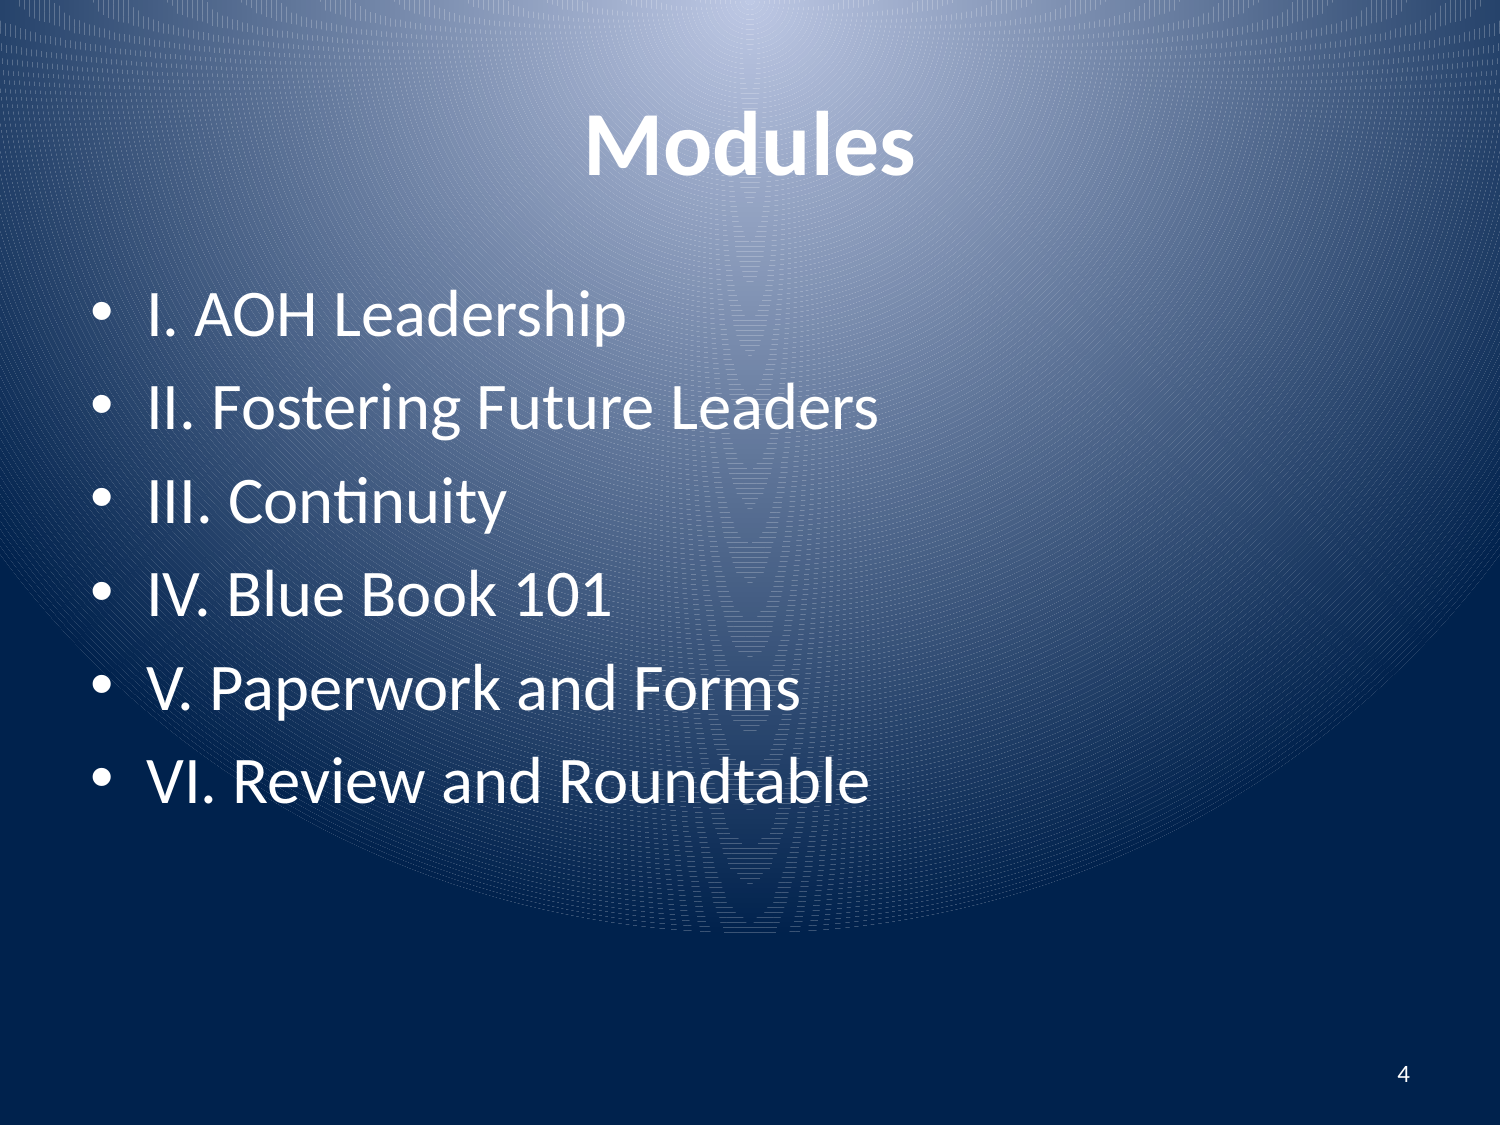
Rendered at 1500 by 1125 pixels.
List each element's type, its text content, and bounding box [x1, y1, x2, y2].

list I. AOH Leadership II. Fostering Future Leaders III. Continuity IV. Blue Book 101 V. Paperwork and Forms VI. Review and Roundtable [75, 262, 1425, 1005]
title Modules [75, 45, 1425, 233]
slide_number 4 [1074, 1042, 1425, 1103]
